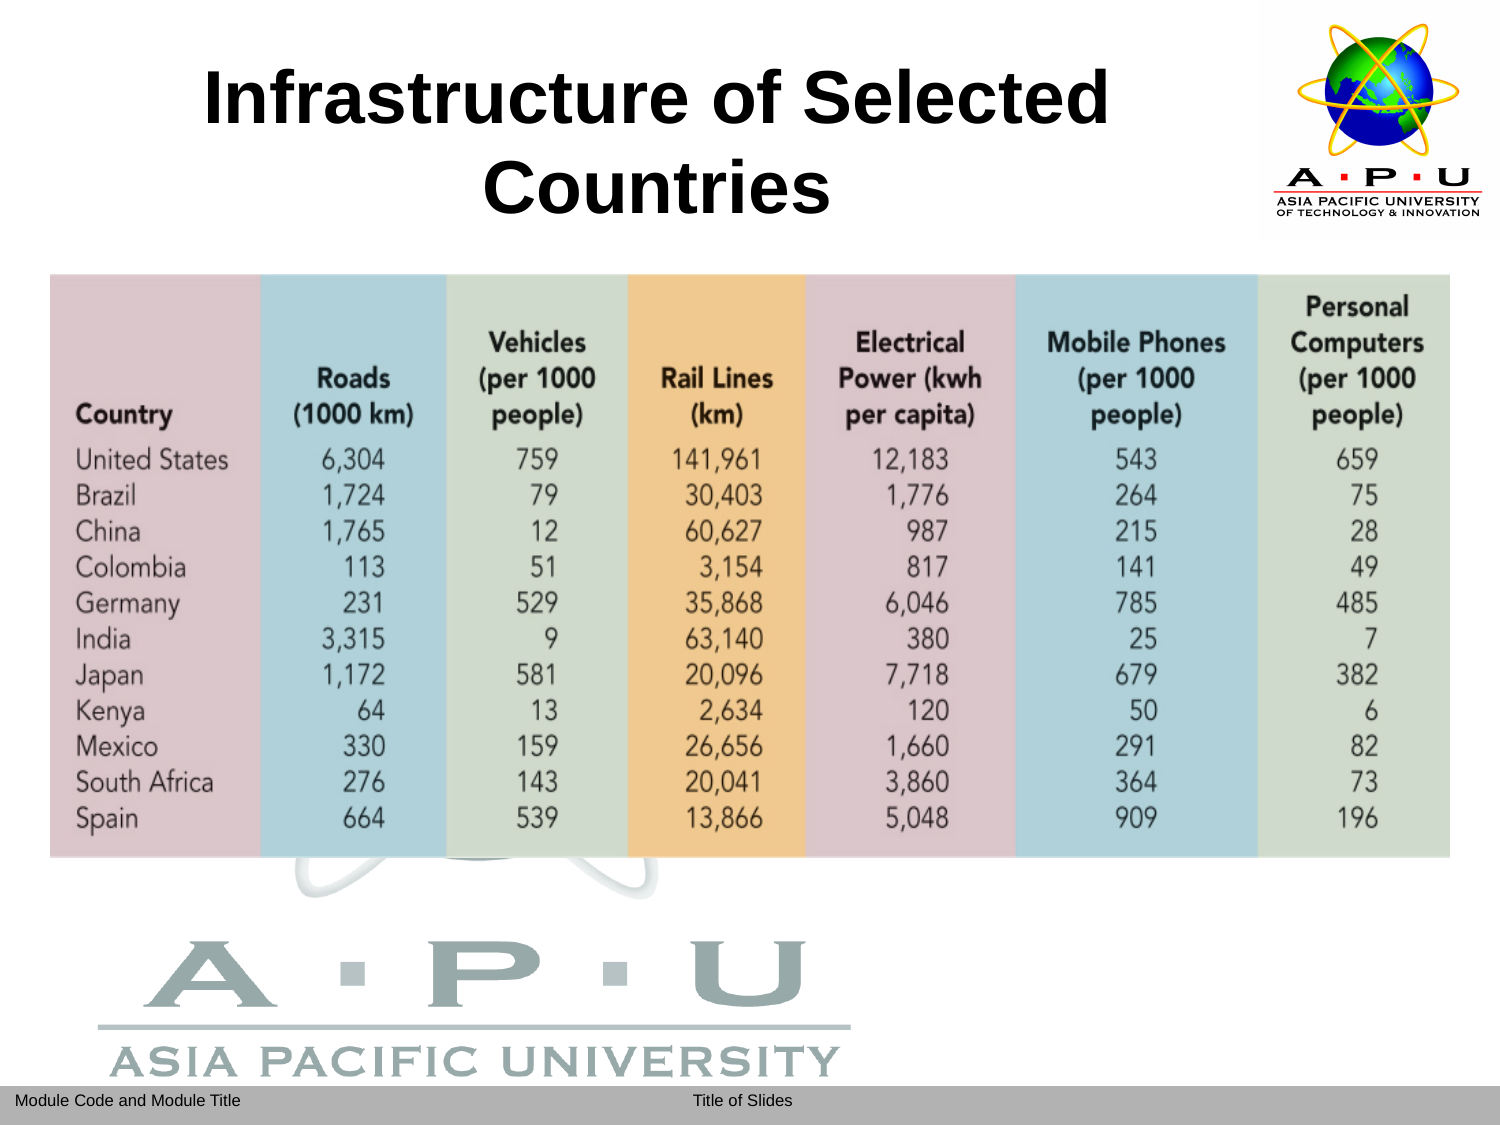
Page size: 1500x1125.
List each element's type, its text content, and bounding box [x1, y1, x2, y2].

picture [1258, 0, 1500, 241]
list Insert Exhibit 9.2 [79, 867, 1431, 1022]
picture [49, 274, 1451, 859]
title Infrastructure of Selected Countries [79, 44, 1236, 233]
